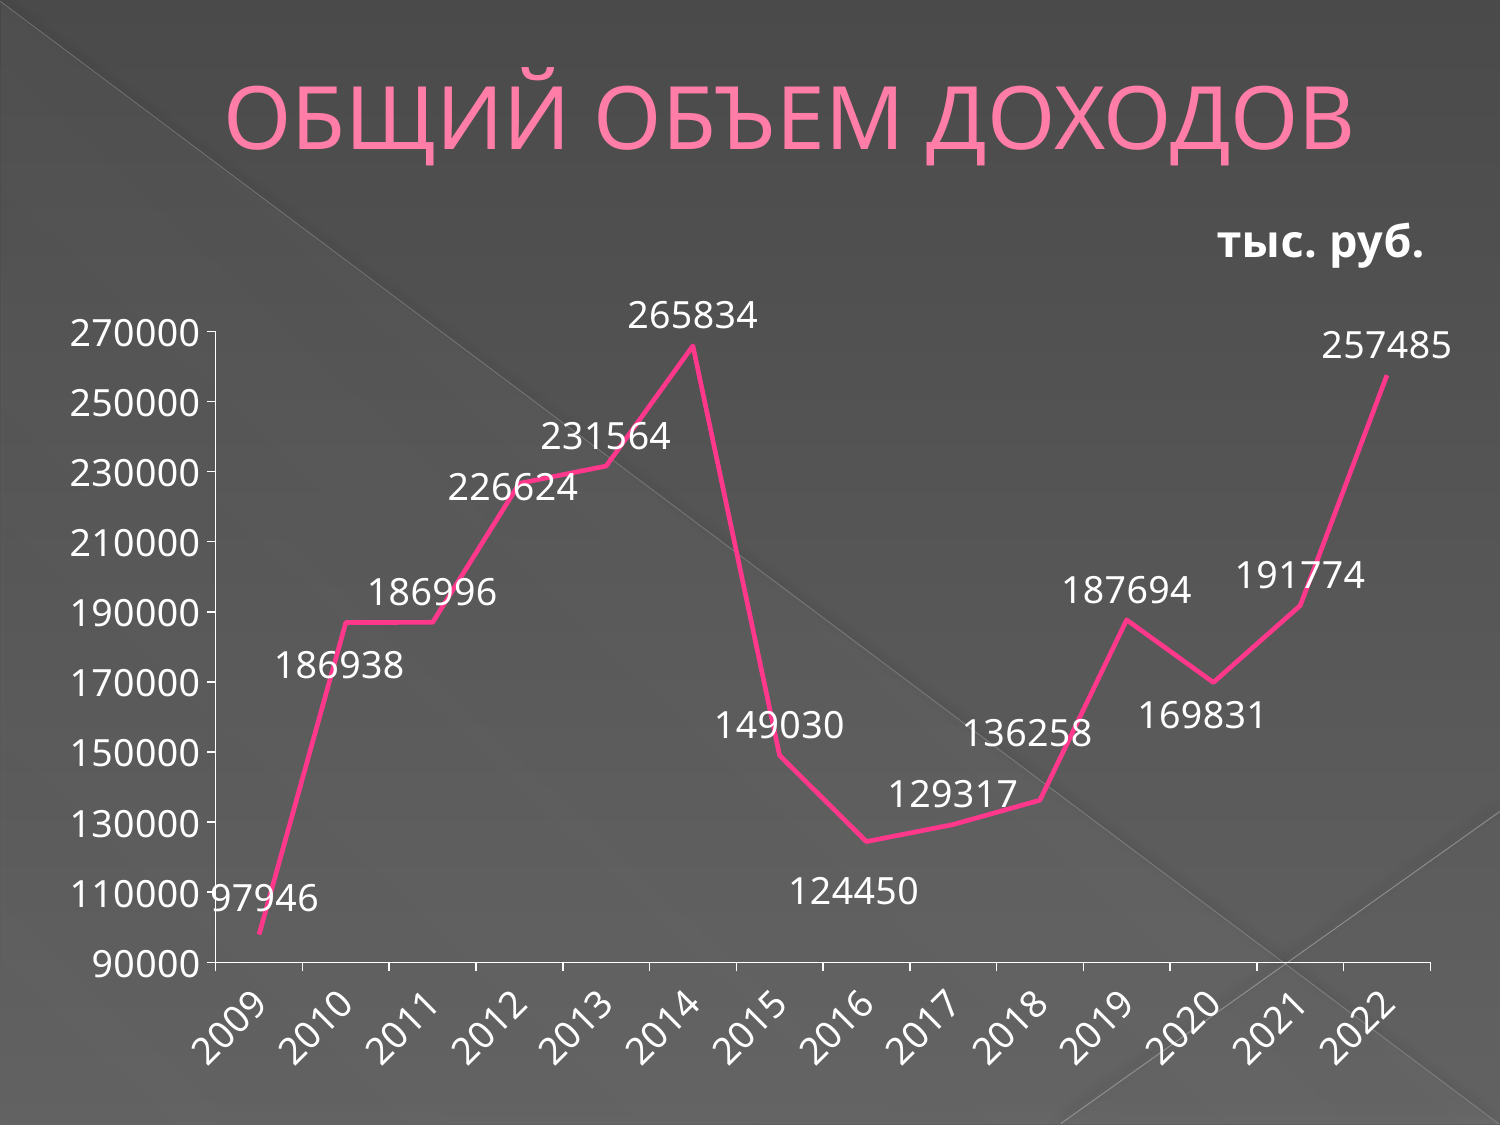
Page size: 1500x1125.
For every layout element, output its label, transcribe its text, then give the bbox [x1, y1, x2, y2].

chart [41, 172, 1459, 1095]
title ОБЩИЙ ОБЪЕМ ДОХОДОВ [75, 43, 1425, 158]
